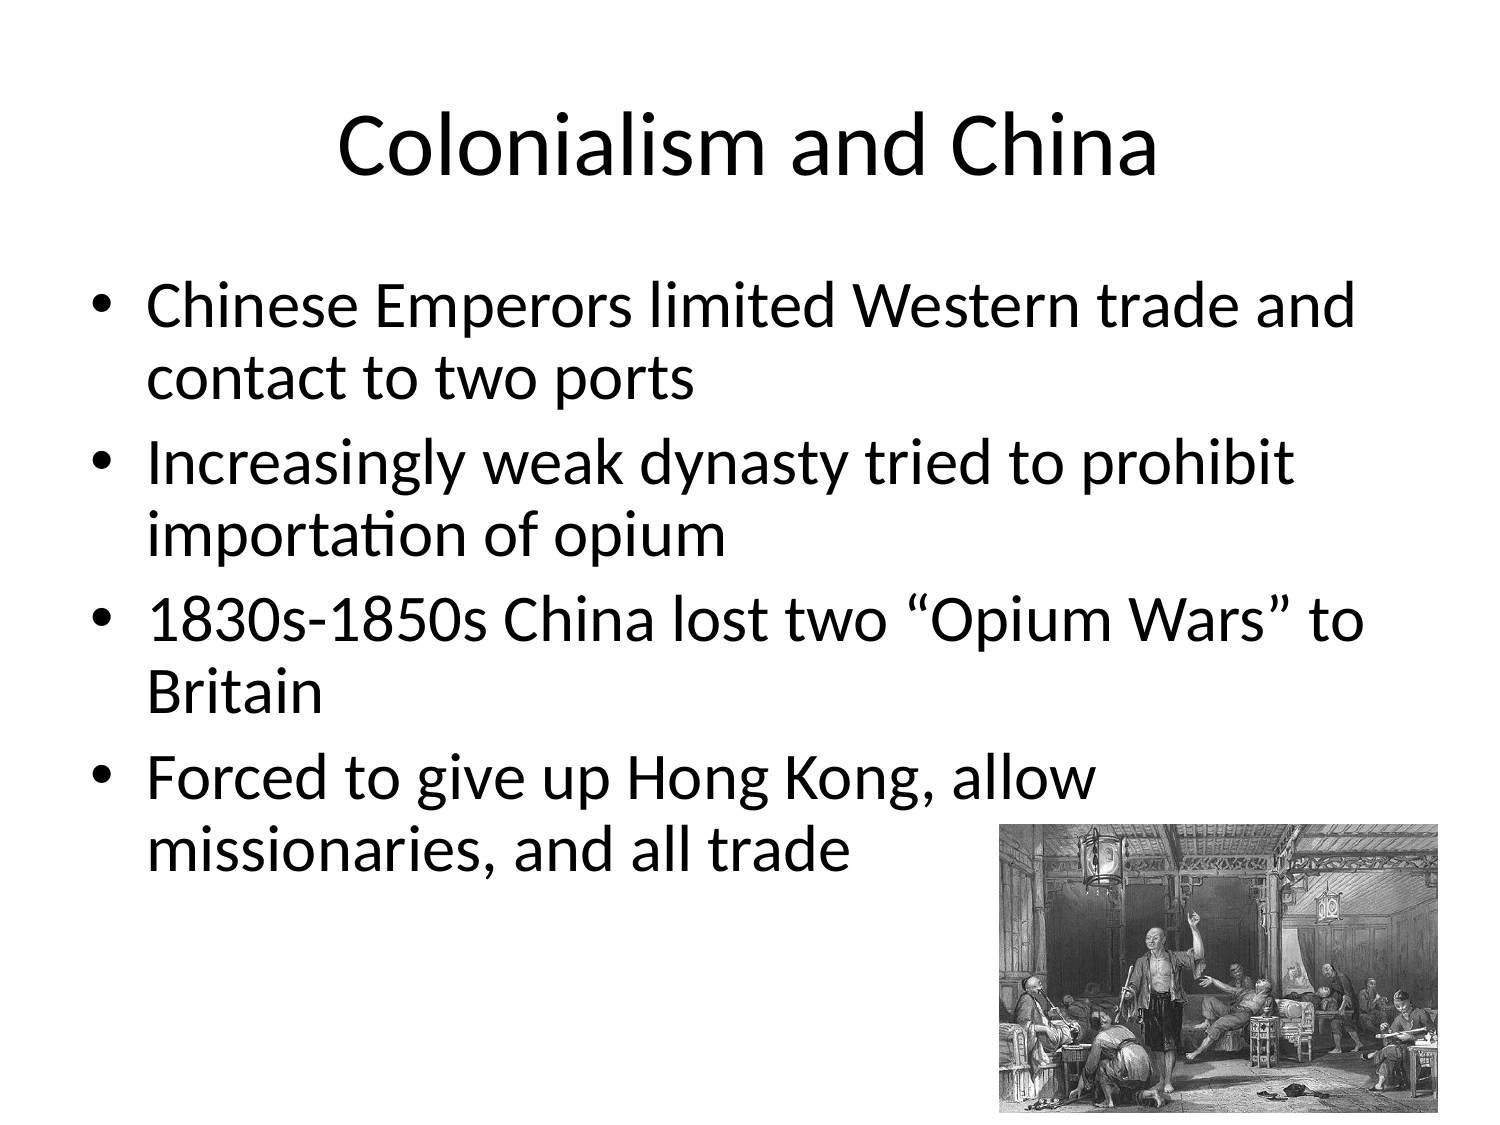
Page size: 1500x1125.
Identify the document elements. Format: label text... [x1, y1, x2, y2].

list Chinese Emperors limited Western trade and contact to two ports Increasingly weak dynasty tried to prohibit importation of opium 1830s-1850s China lost two “Opium Wars” to Britain Forced to give up Hong Kong, allow missionaries, and all trade [75, 262, 1425, 1005]
title Colonialism and China [75, 45, 1425, 233]
picture [998, 824, 1438, 1113]
